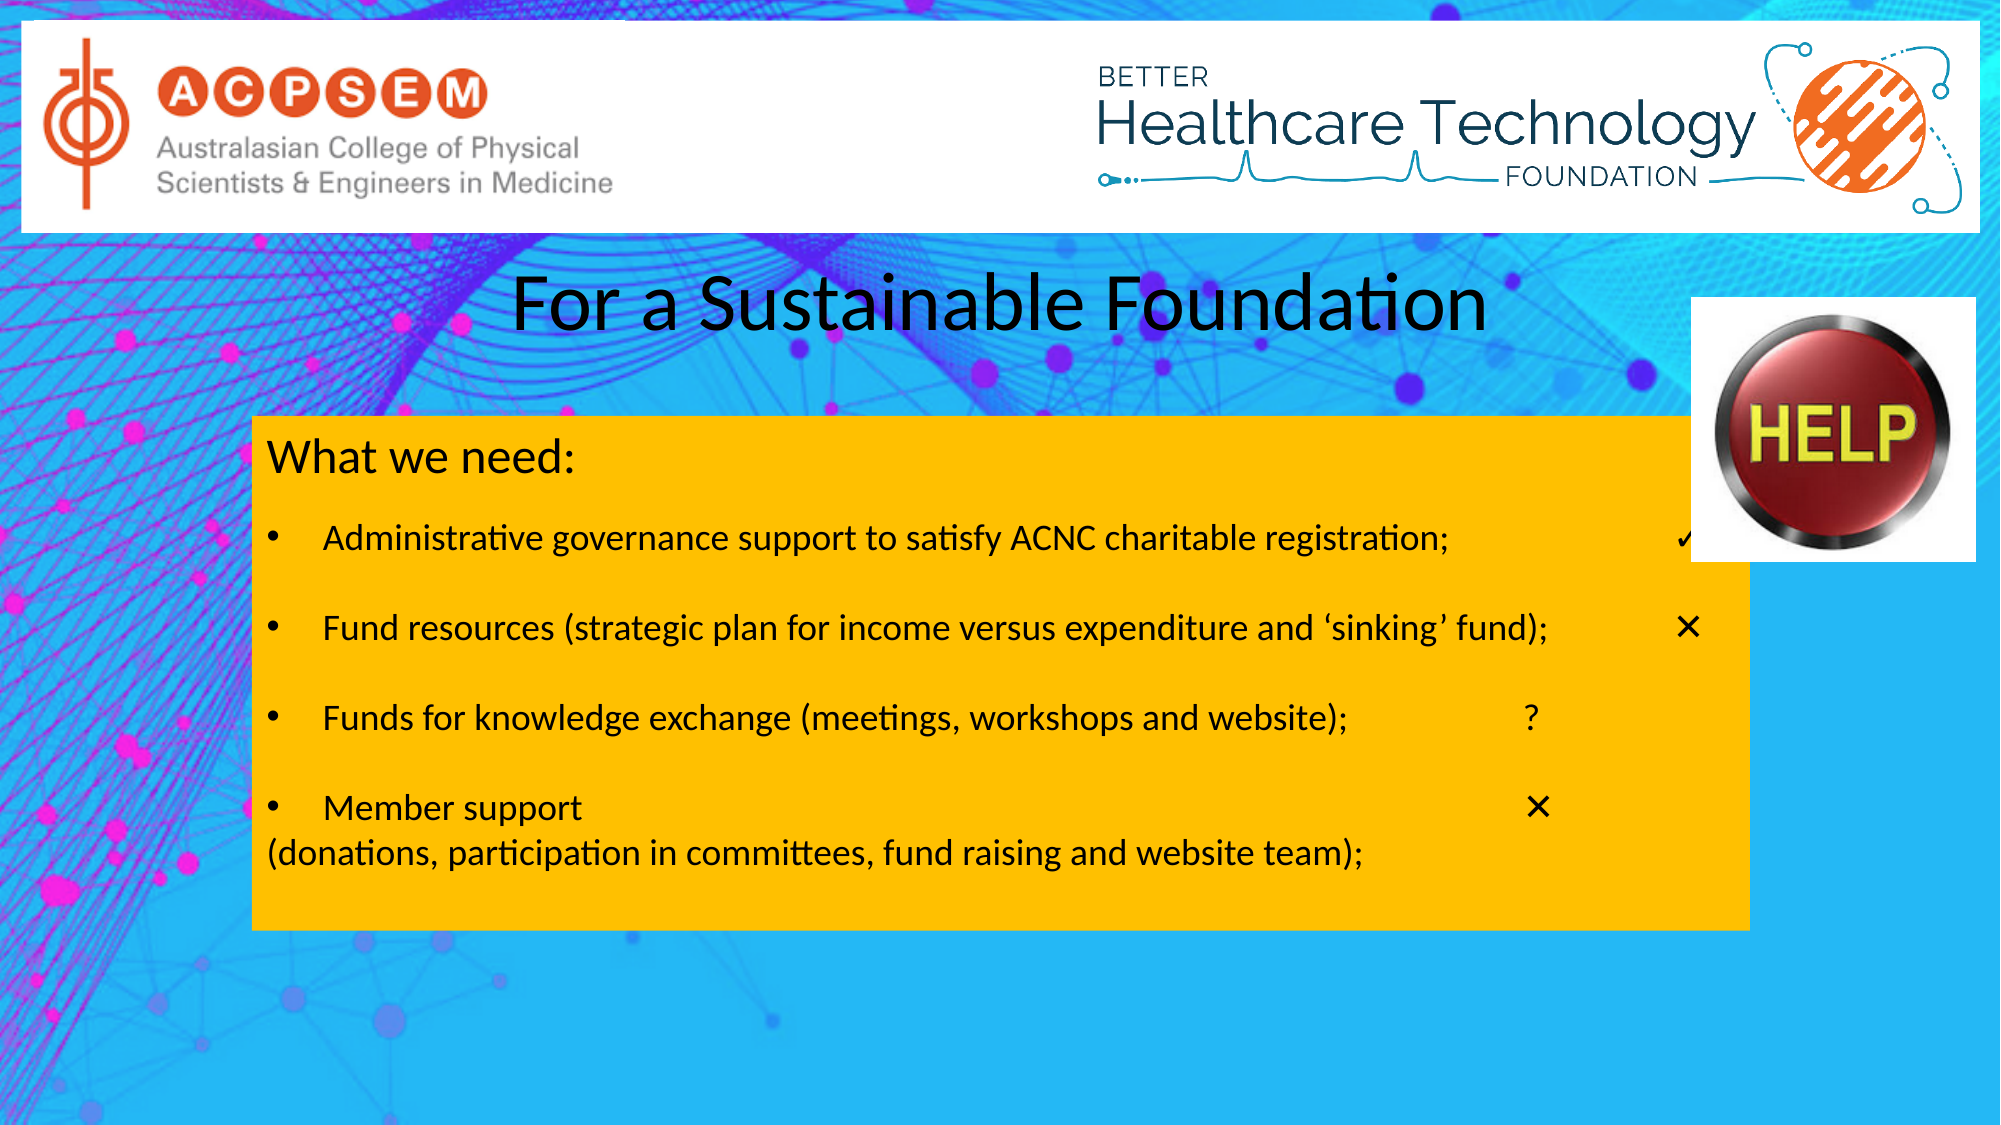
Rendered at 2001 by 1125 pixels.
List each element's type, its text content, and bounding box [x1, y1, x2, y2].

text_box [21, 20, 1980, 233]
text_box For a Sustainable Foundation [496, 239, 1506, 355]
text_box What we need: Administrative governance support to satisfy ACNC charitable registration; ✓ Fund resources (strategic plan for income versus expenditure and ‘sinking’ fund); ✕ Funds for knowledge exchange (meetings, workshops and website); ? Member support ✕ (donations, participation in committees, fund raising and website team); [251, 415, 1750, 931]
picture [1691, 297, 1976, 562]
